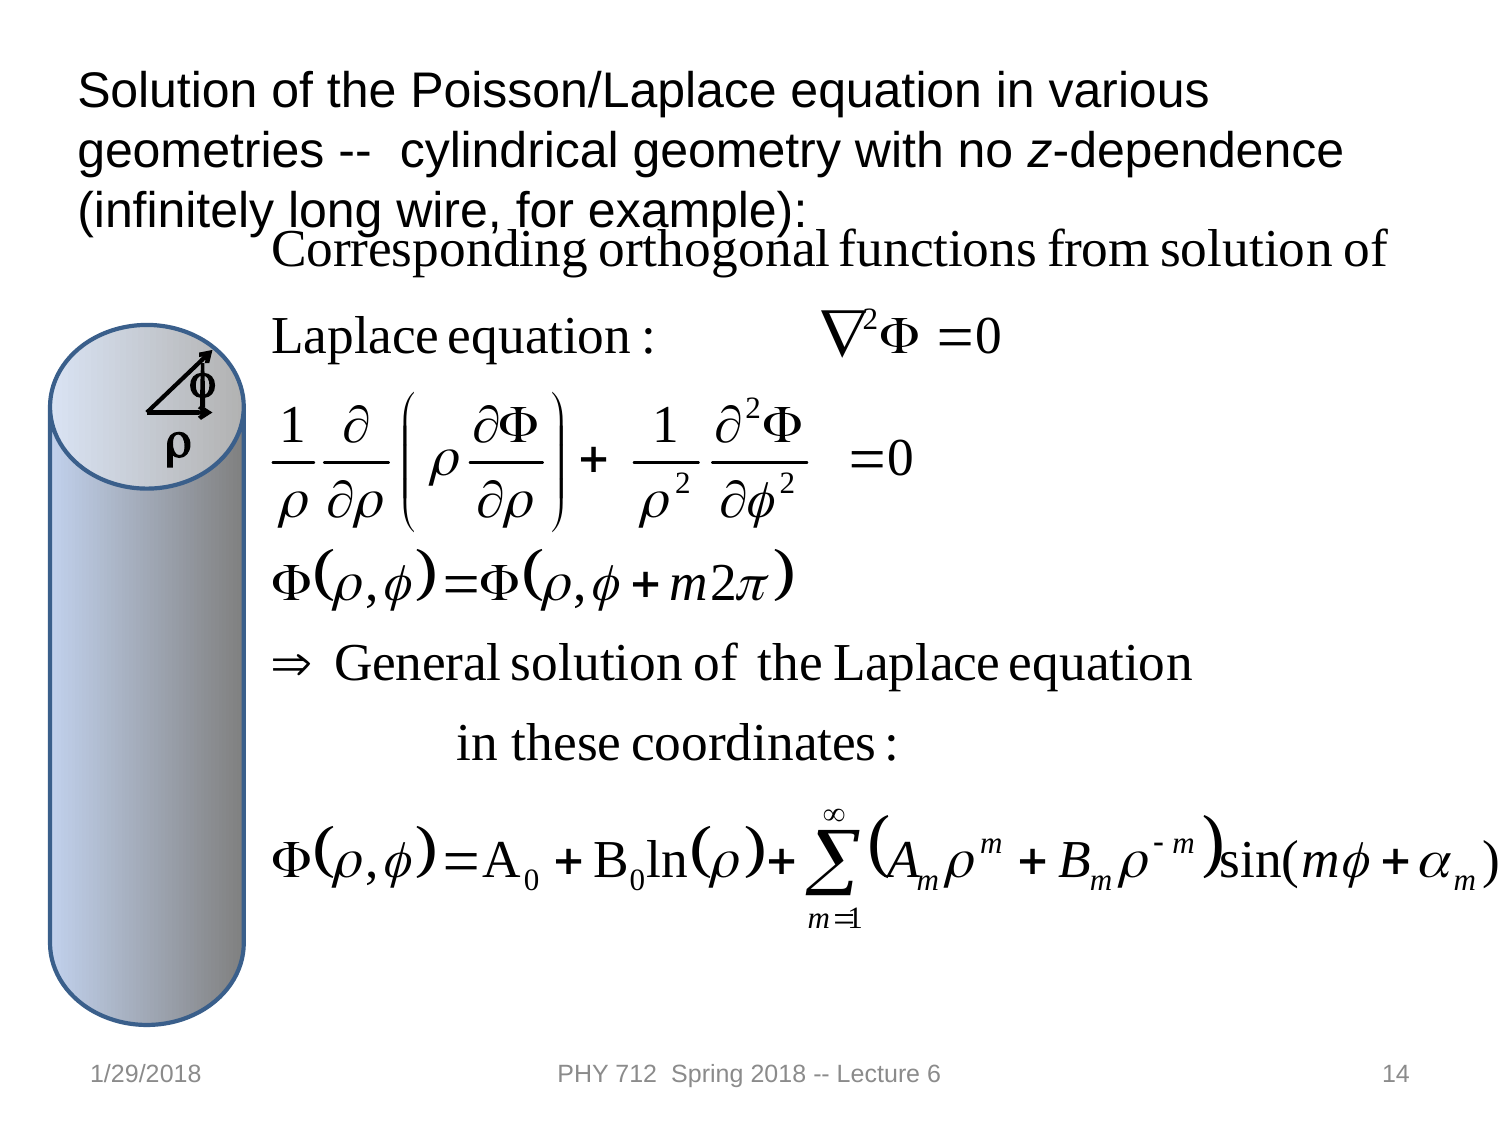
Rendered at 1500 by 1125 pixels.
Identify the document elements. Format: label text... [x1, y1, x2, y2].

footer PHY 712 Spring 2018 -- Lecture 6 [512, 1042, 988, 1103]
slide_number 14 [1074, 1042, 1425, 1103]
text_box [49, 324, 326, 1026]
text_box Solution of the Poisson/Laplace equation in various geometries -- cylindrical geometry with no z-dependence (infinitely long wire, for example): [62, 49, 1438, 245]
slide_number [75, 1042, 425, 1103]
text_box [263, 217, 1500, 939]
